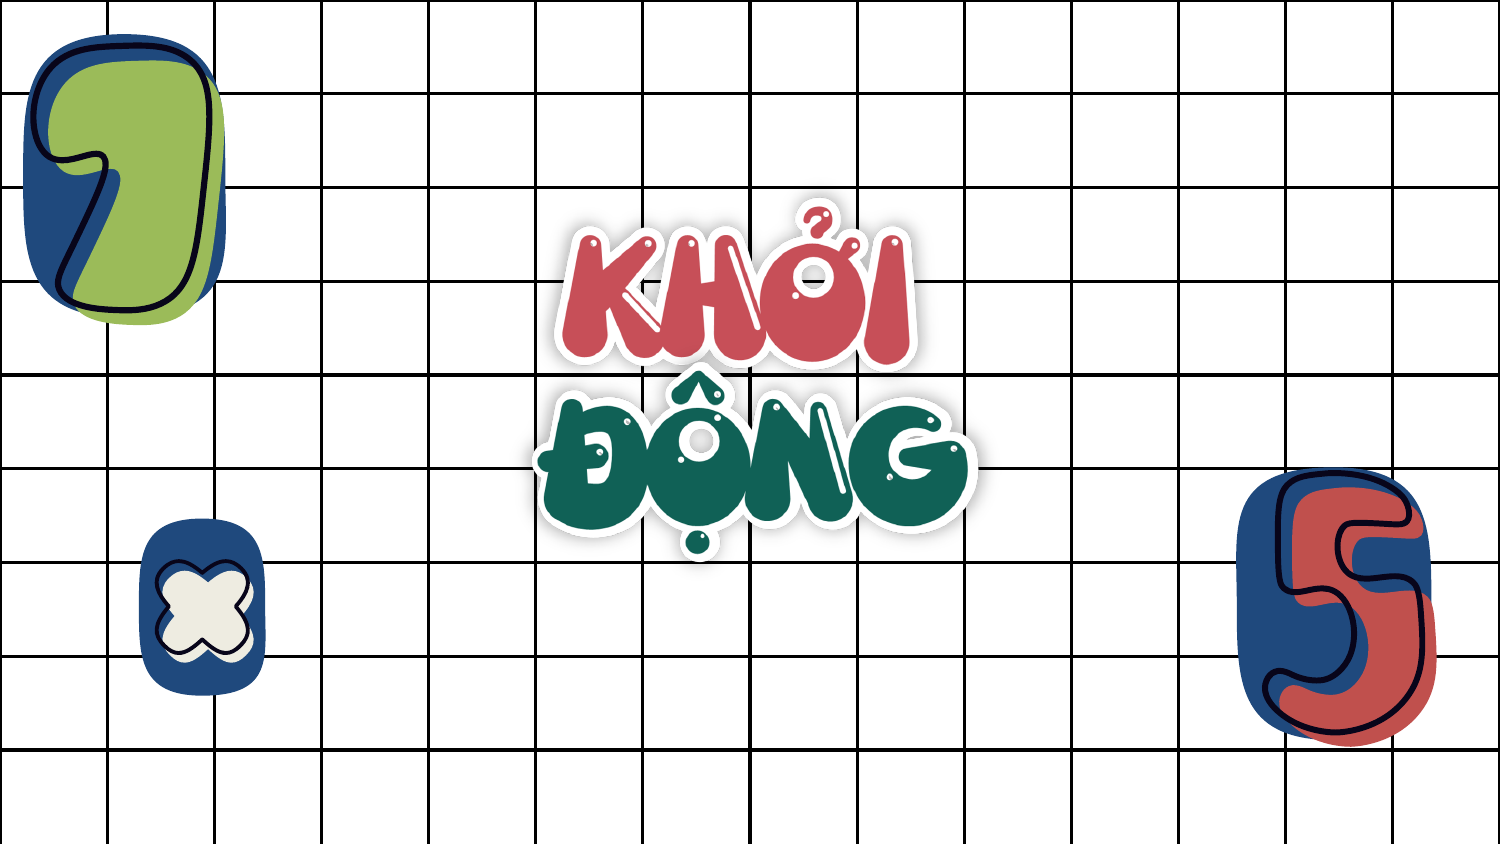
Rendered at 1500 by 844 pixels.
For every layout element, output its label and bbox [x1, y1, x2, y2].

text_box [22, 33, 241, 326]
picture [439, 164, 1062, 644]
text_box [138, 518, 275, 696]
text_box [1221, 466, 1440, 748]
